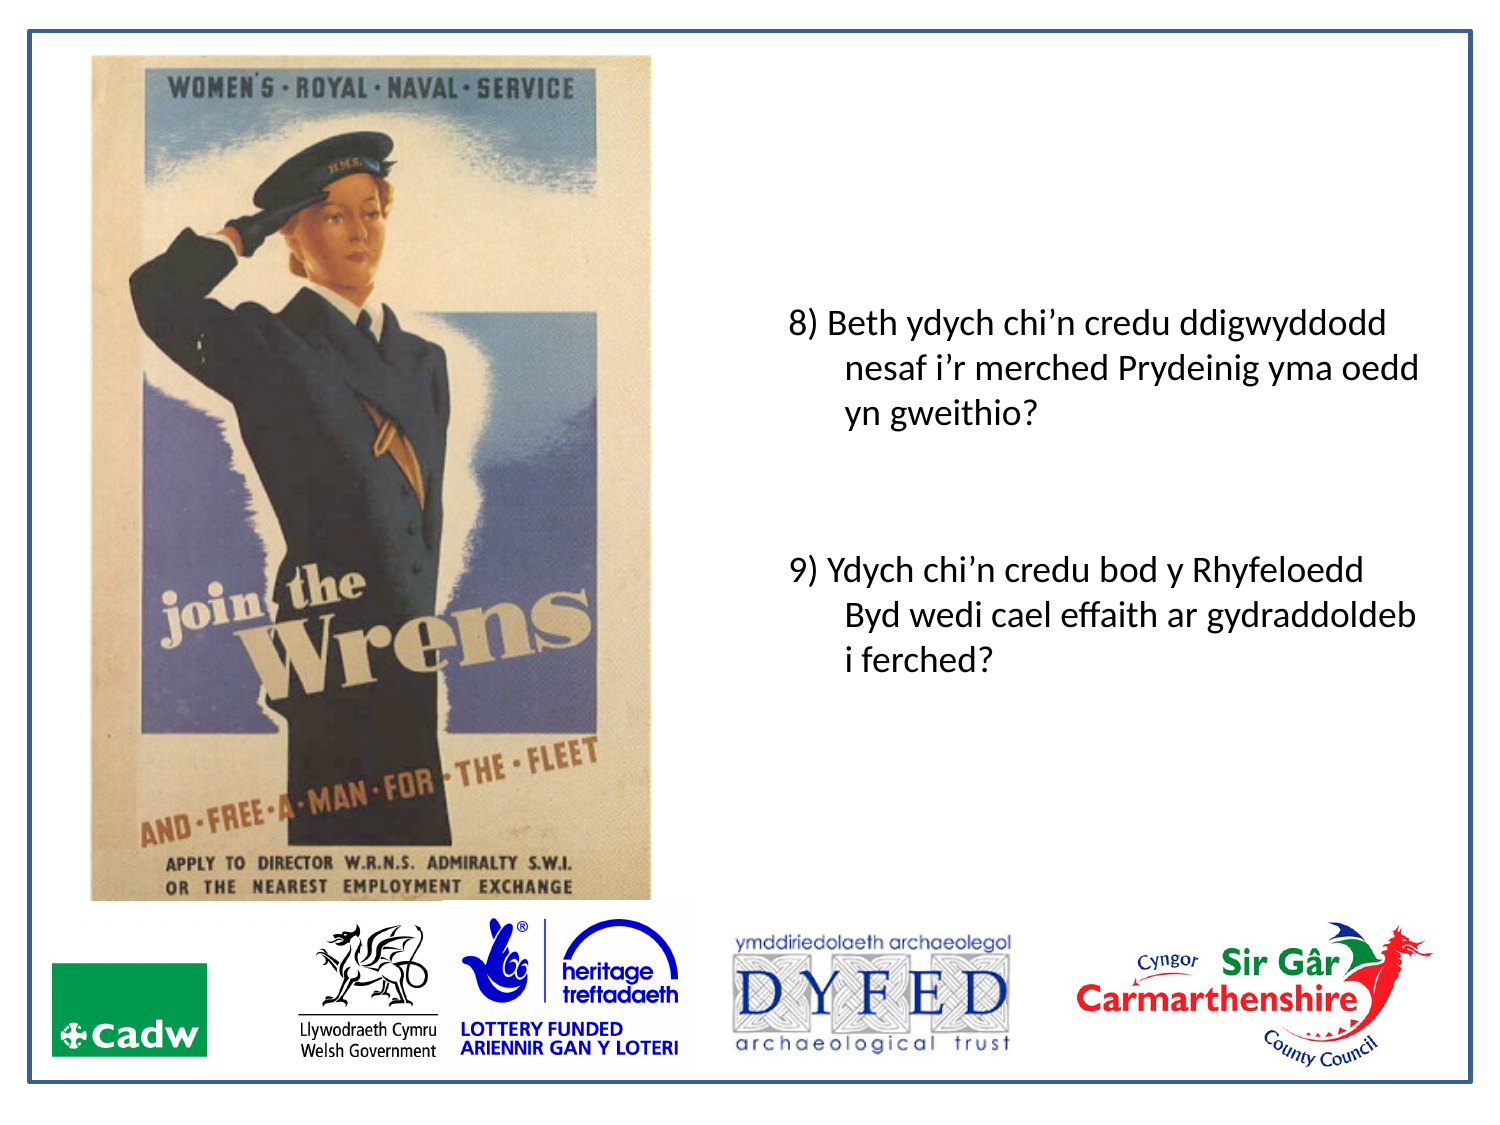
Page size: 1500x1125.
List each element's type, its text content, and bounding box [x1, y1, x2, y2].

picture [1070, 916, 1440, 1073]
text_box 8) Beth ydych chi’n credu ddigwyddodd nesaf i’r merched Prydeinig yma oedd yn gweithio? 9) Ydych chi’n credu bod y Rhyfeloedd Byd wedi cael effaith ar gydraddoldeb i ferched? [773, 290, 1441, 688]
picture [88, 54, 696, 1073]
text_box [27, 29, 1473, 1084]
picture [52, 924, 438, 1058]
picture [726, 932, 1017, 1058]
